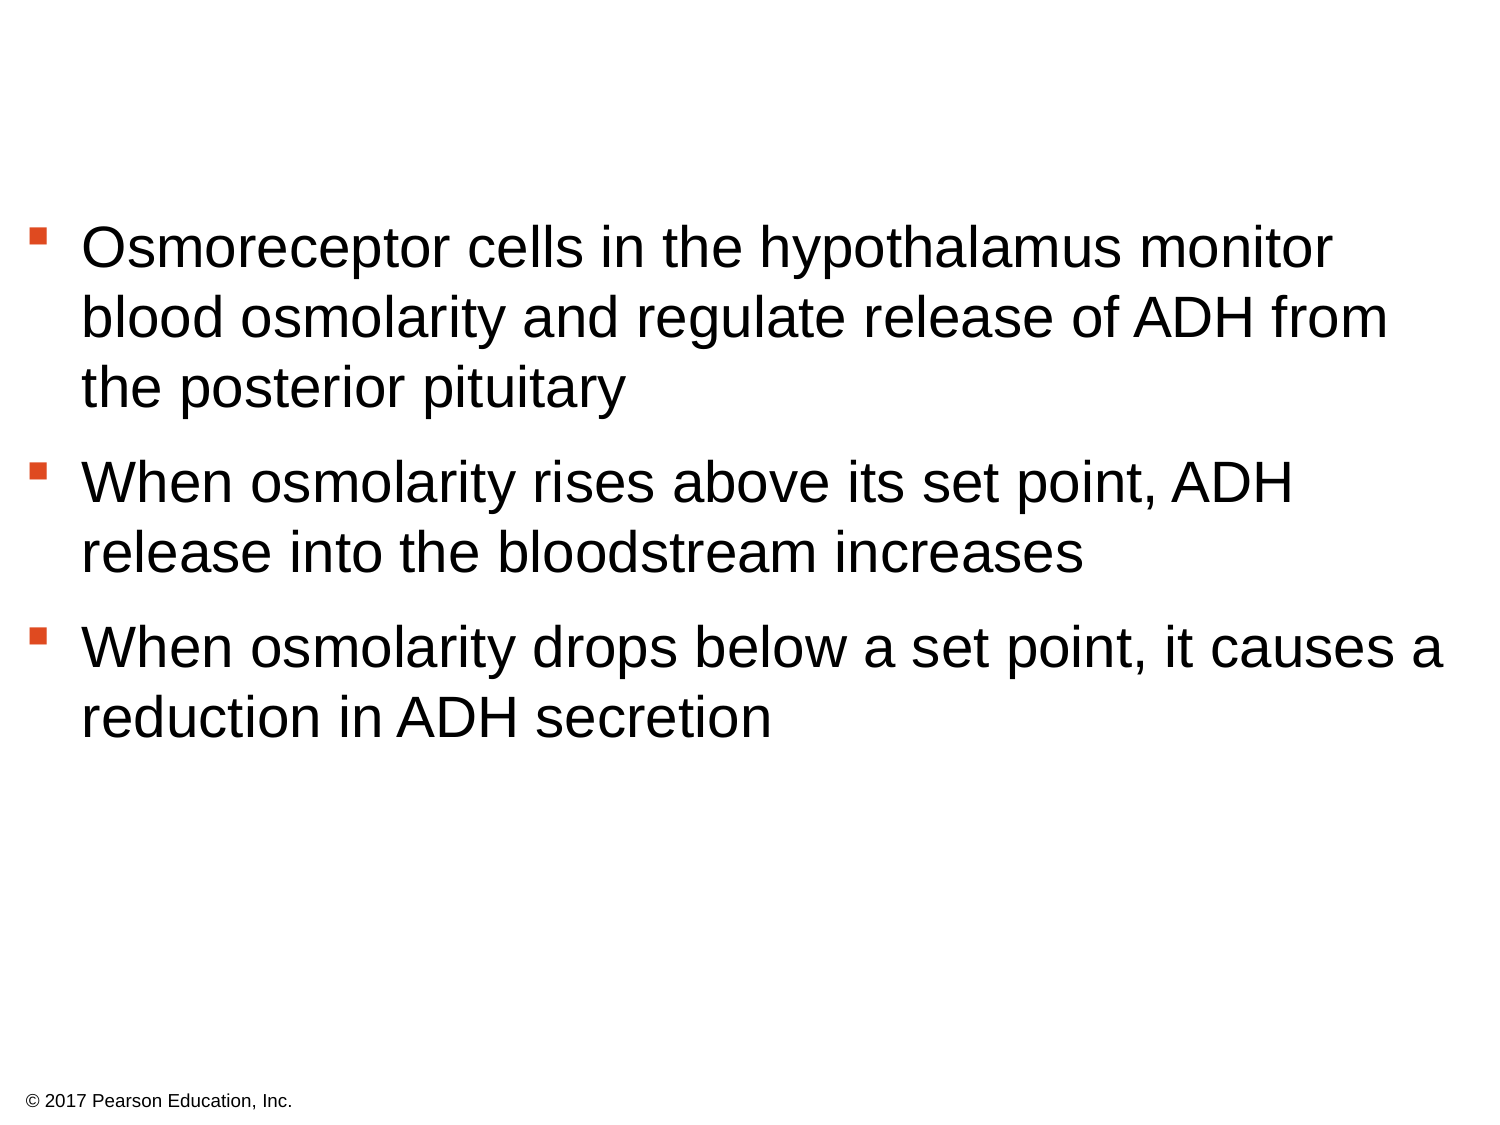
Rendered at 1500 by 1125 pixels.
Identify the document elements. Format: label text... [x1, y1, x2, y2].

footer © 2017 Pearson Education, Inc. [10, 1080, 518, 1119]
list Osmoreceptor cells in the hypothalamus monitor blood osmolarity and regulate release of ADH from the posterior pituitary When osmolarity rises above its set point, ADH release into the bloodstream increases When osmolarity drops below a set point, it causes a reduction in ADH secretion [24, 208, 1475, 1065]
